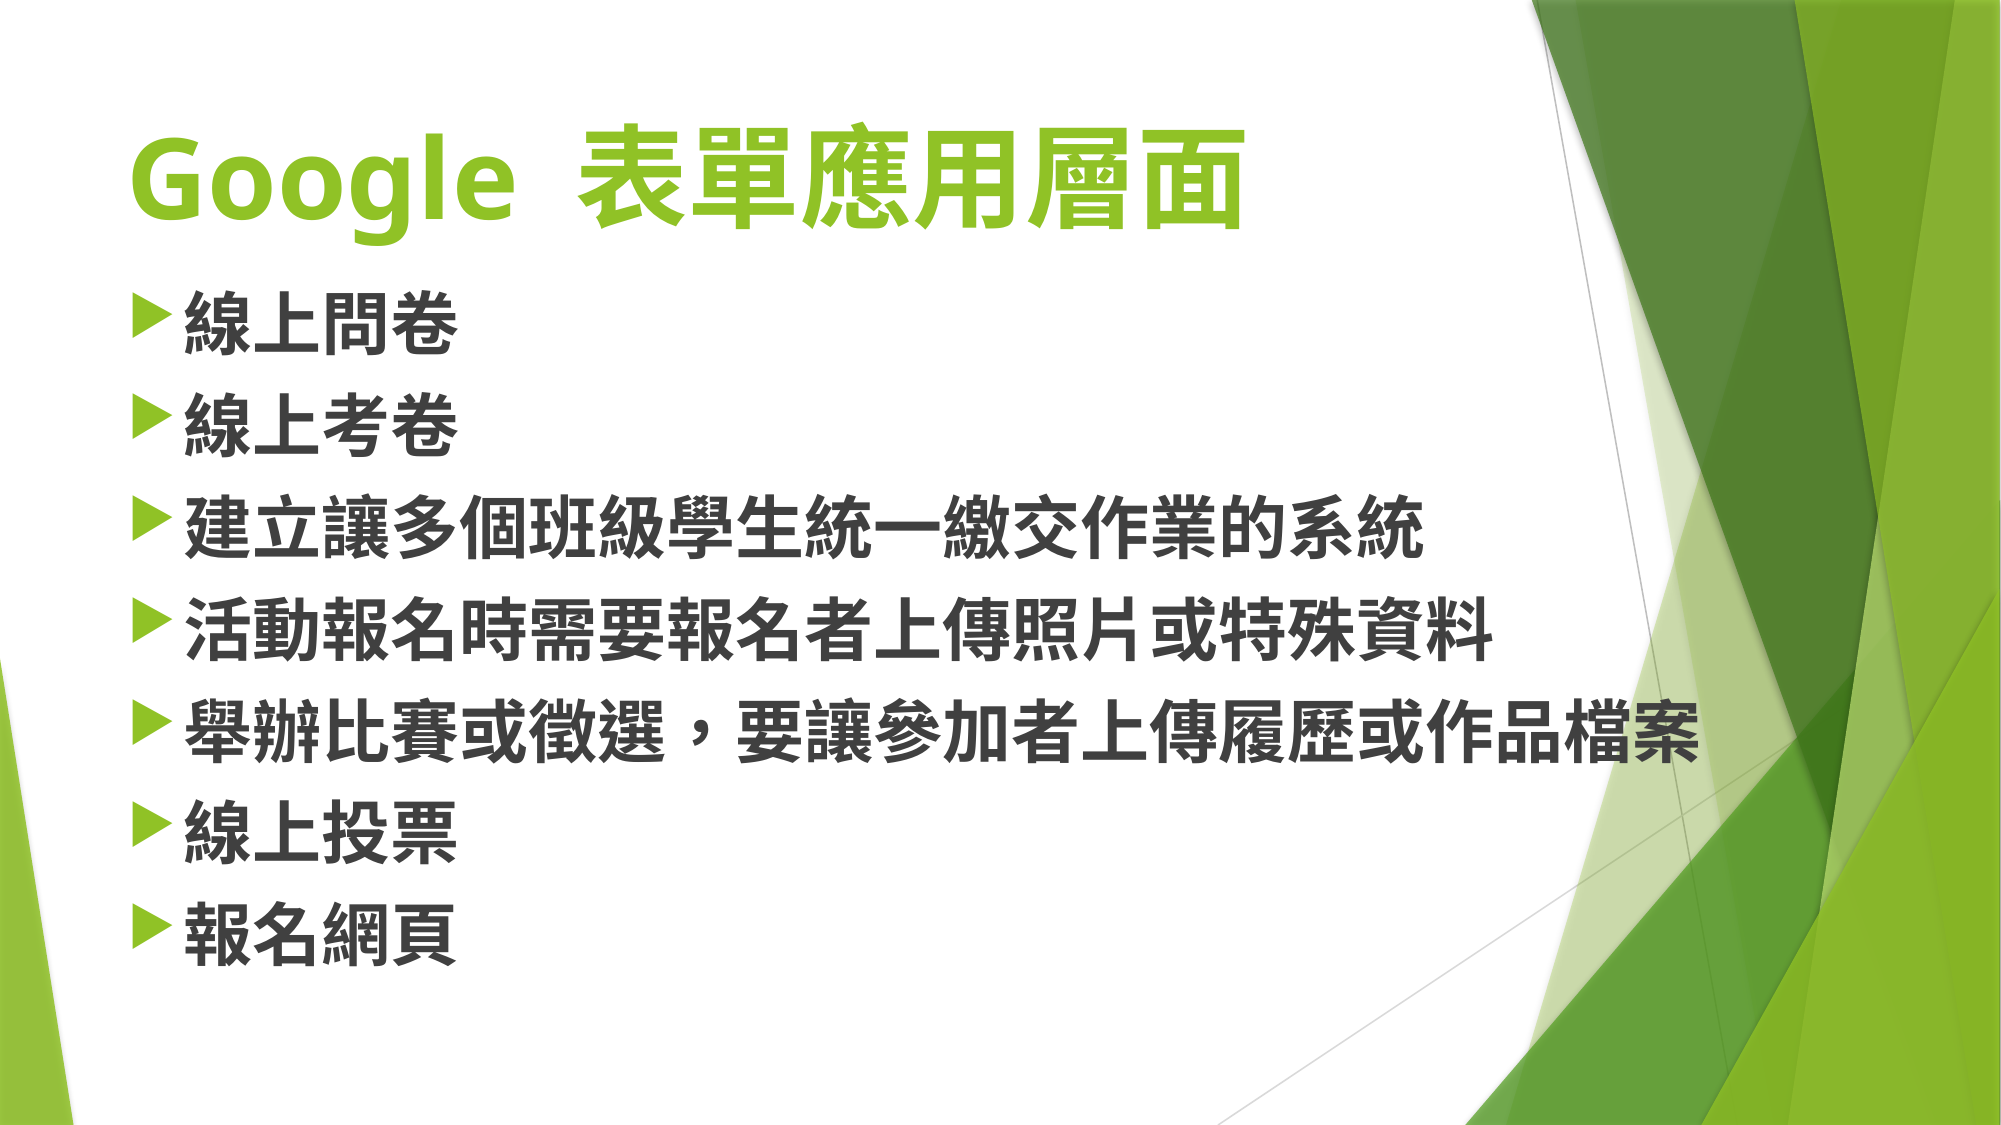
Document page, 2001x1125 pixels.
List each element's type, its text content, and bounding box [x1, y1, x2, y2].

list 線上問卷 線上考卷 建立讓多個班級學生統一繳交作業的系統 活動報名時需要報名者上傳照片或特殊資料 舉辦比賽或徵選，要讓參加者上傳履歷或作品檔案 線上投票 報名網頁 [112, 273, 1818, 992]
title Google 表單應用層面 [111, 99, 1522, 317]
